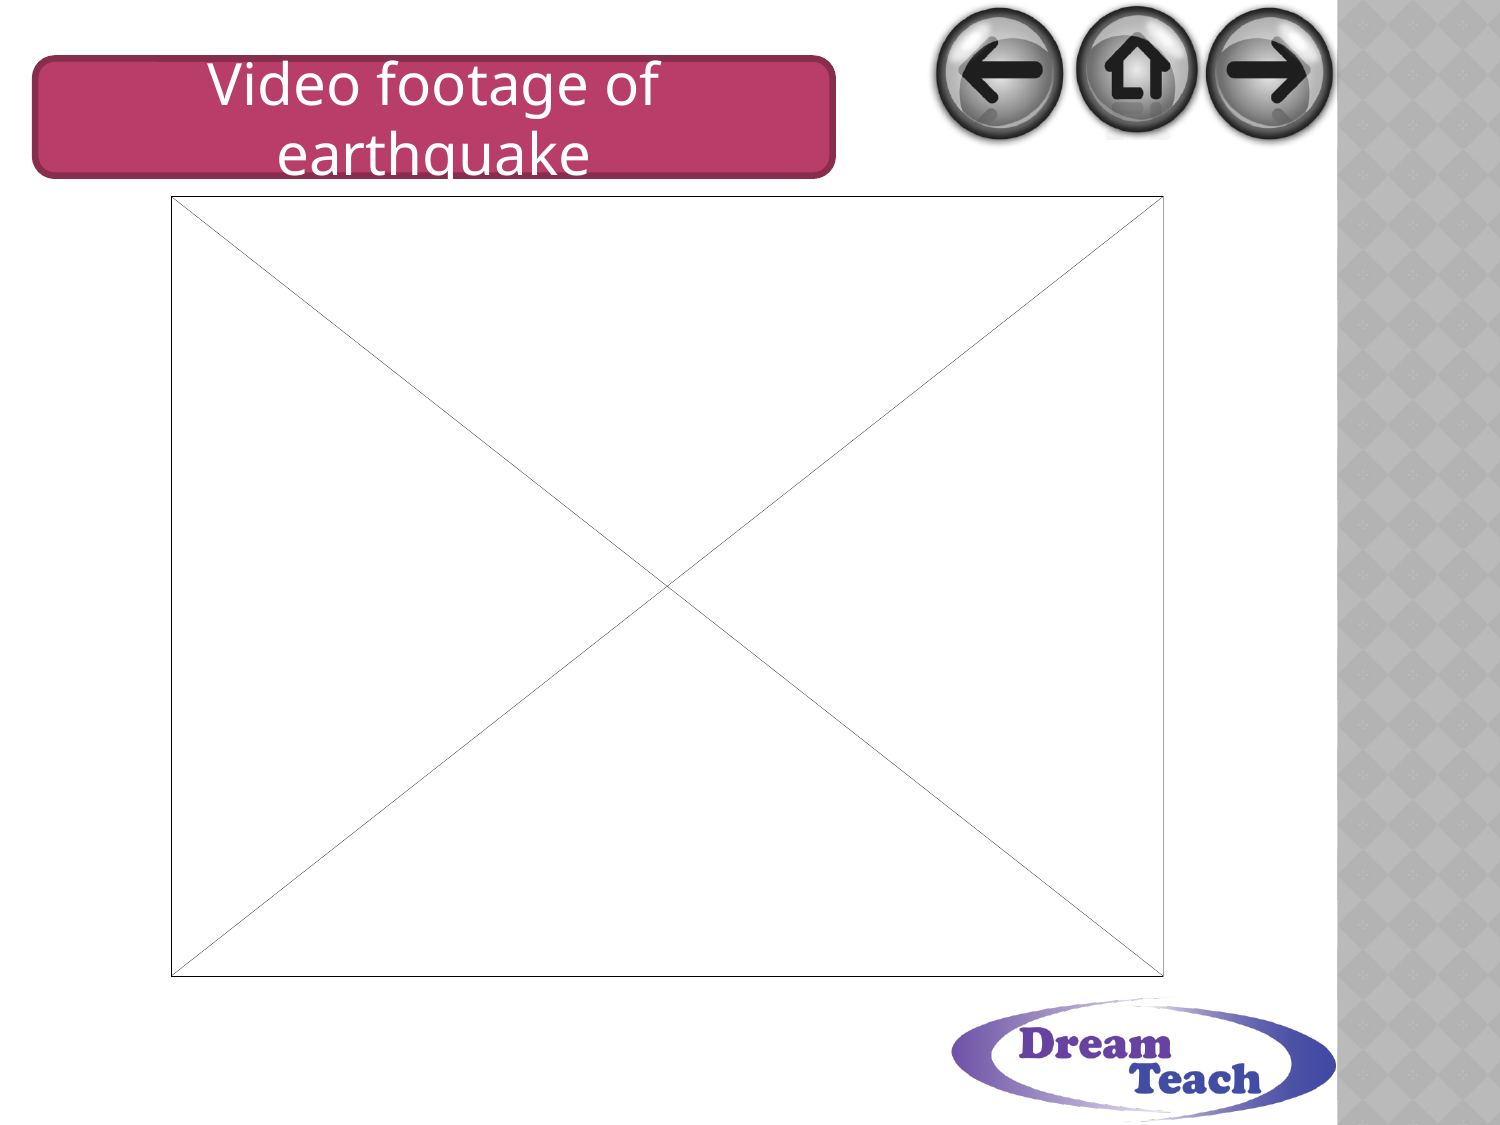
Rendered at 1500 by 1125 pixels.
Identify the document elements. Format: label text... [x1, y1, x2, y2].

text_box Video footage of earthquake [31, 55, 836, 179]
picture [949, 996, 1336, 1125]
